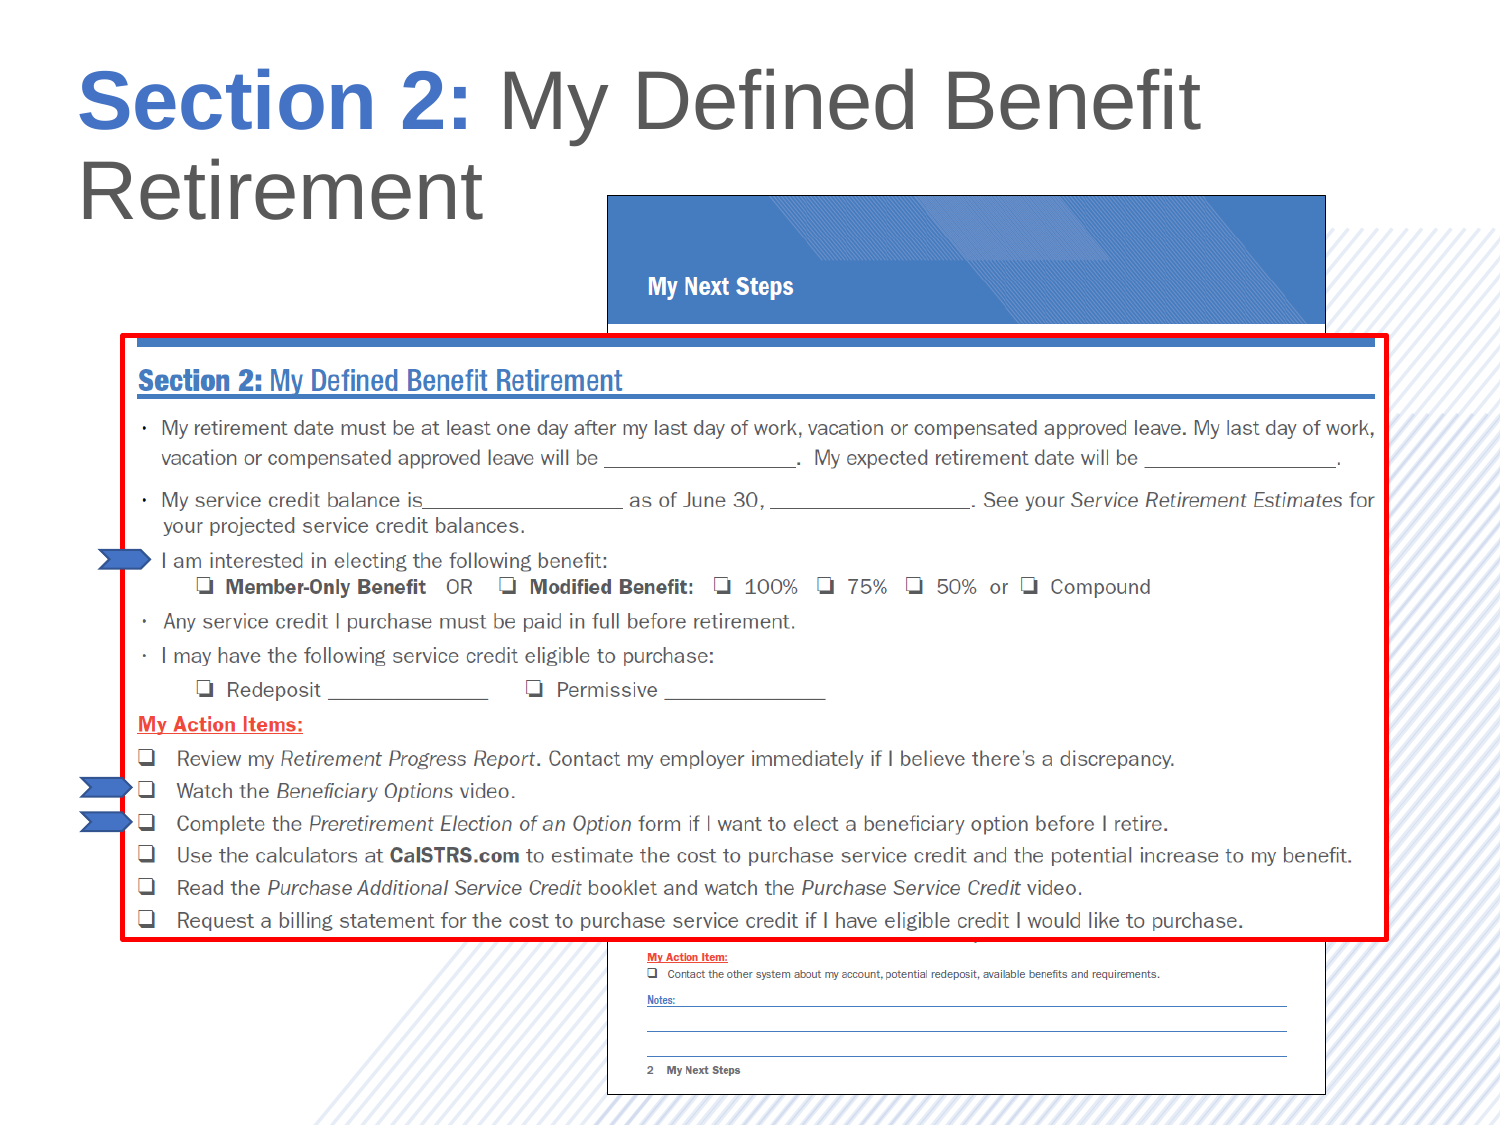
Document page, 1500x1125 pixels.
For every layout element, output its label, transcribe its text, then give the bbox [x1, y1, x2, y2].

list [606, 938, 1325, 1095]
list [606, 195, 1325, 337]
text_box [97, 548, 124, 570]
text_box [79, 776, 124, 798]
text_box [79, 811, 124, 833]
picture [0, 0, 1500, 1125]
title Section 2: My Defined Benefit Retirement [62, 50, 1463, 238]
